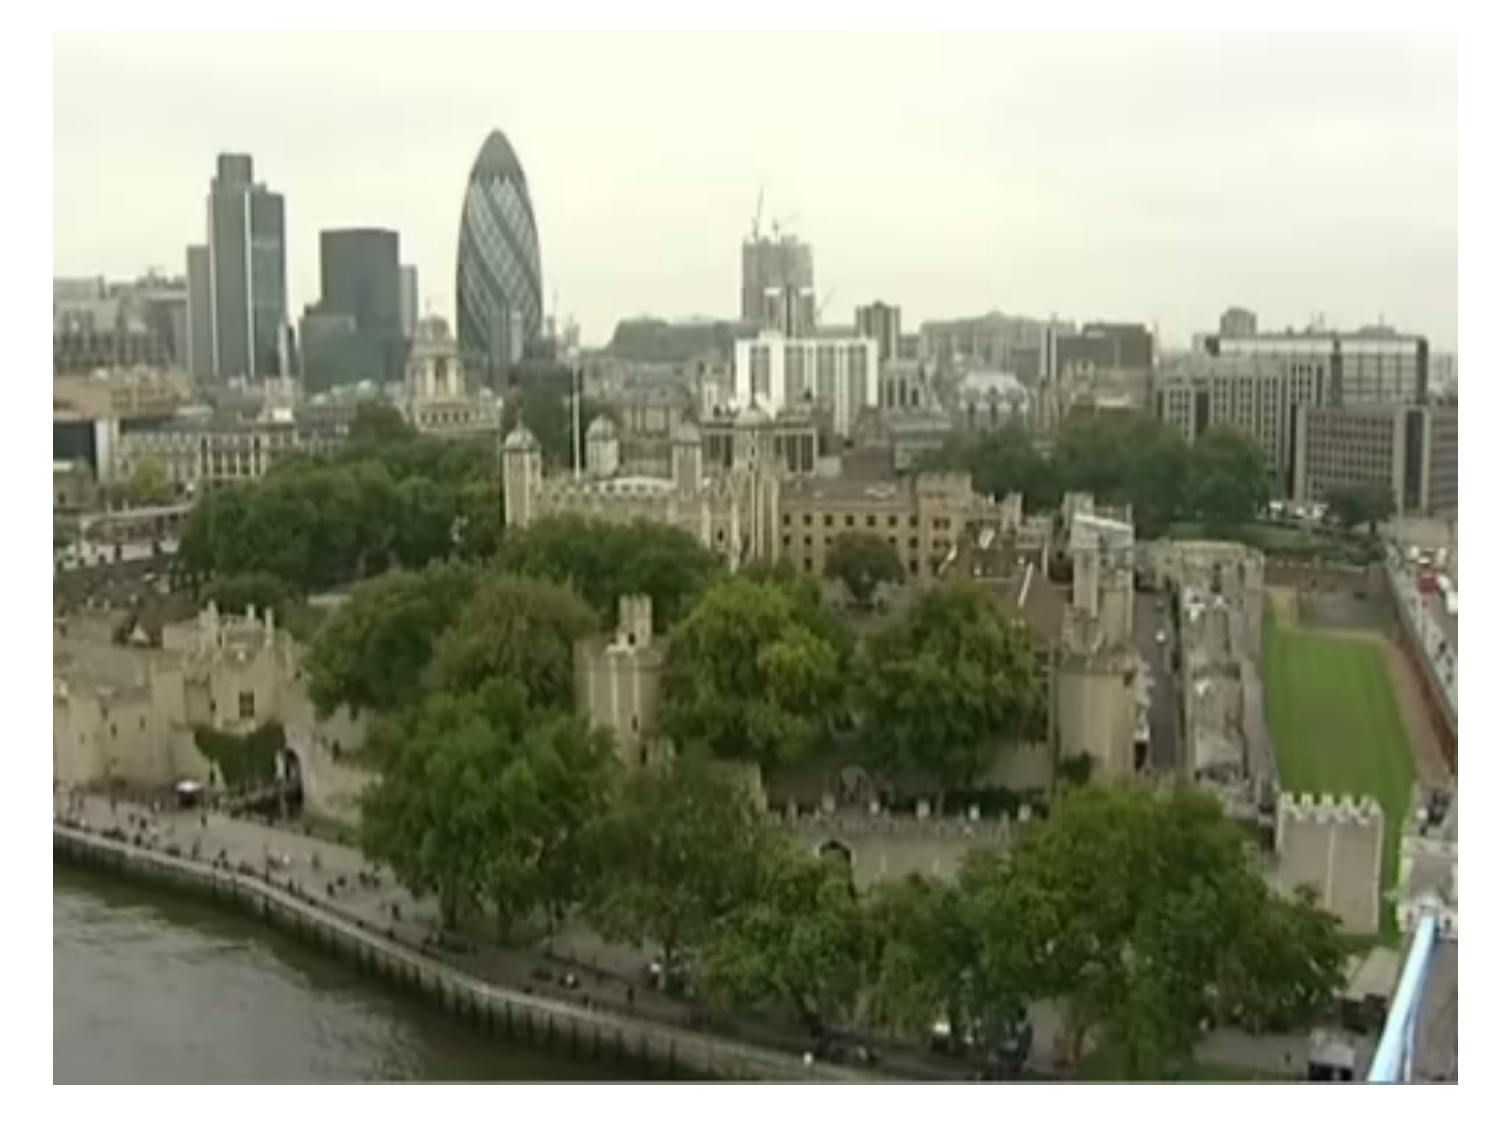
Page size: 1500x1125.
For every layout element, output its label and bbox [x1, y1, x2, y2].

text_box [52, 30, 1459, 1086]
